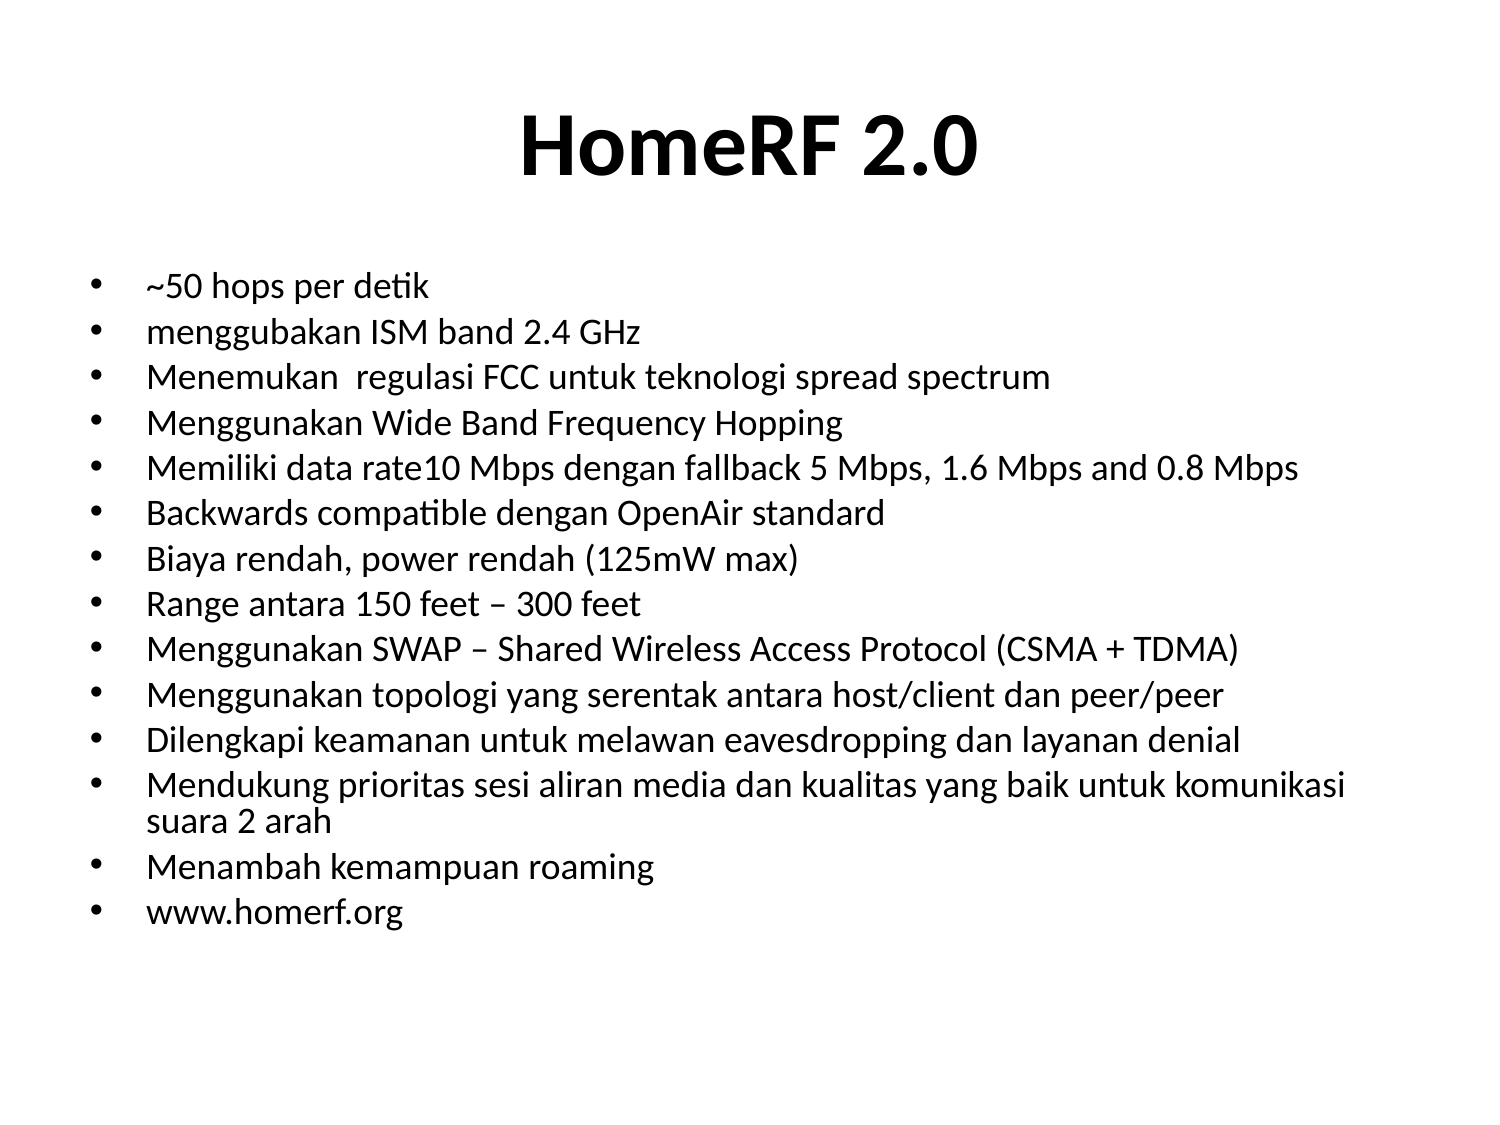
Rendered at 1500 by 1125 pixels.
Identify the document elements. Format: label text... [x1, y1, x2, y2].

list ~50 hops per detik menggubakan ISM band 2.4 GHz Menemukan regulasi FCC untuk teknologi spread spectrum Menggunakan Wide Band Frequency Hopping Memiliki data rate10 Mbps dengan fallback 5 Mbps, 1.6 Mbps and 0.8 Mbps Backwards compatible dengan OpenAir standard Biaya rendah, power rendah (125mW max) Range antara 150 feet – 300 feet Menggunakan SWAP – Shared Wireless Access Protocol (CSMA + TDMA) Menggunakan topologi yang serentak antara host/client dan peer/peer Dilengkapi keamanan untuk melawan eavesdropping dan layanan denial Mendukung prioritas sesi aliran media dan kualitas yang baik untuk komunikasi suara 2 arah Menambah kemampuan roaming www.homerf.org [75, 262, 1425, 1011]
title HomeRF 2.0 [75, 45, 1425, 233]
